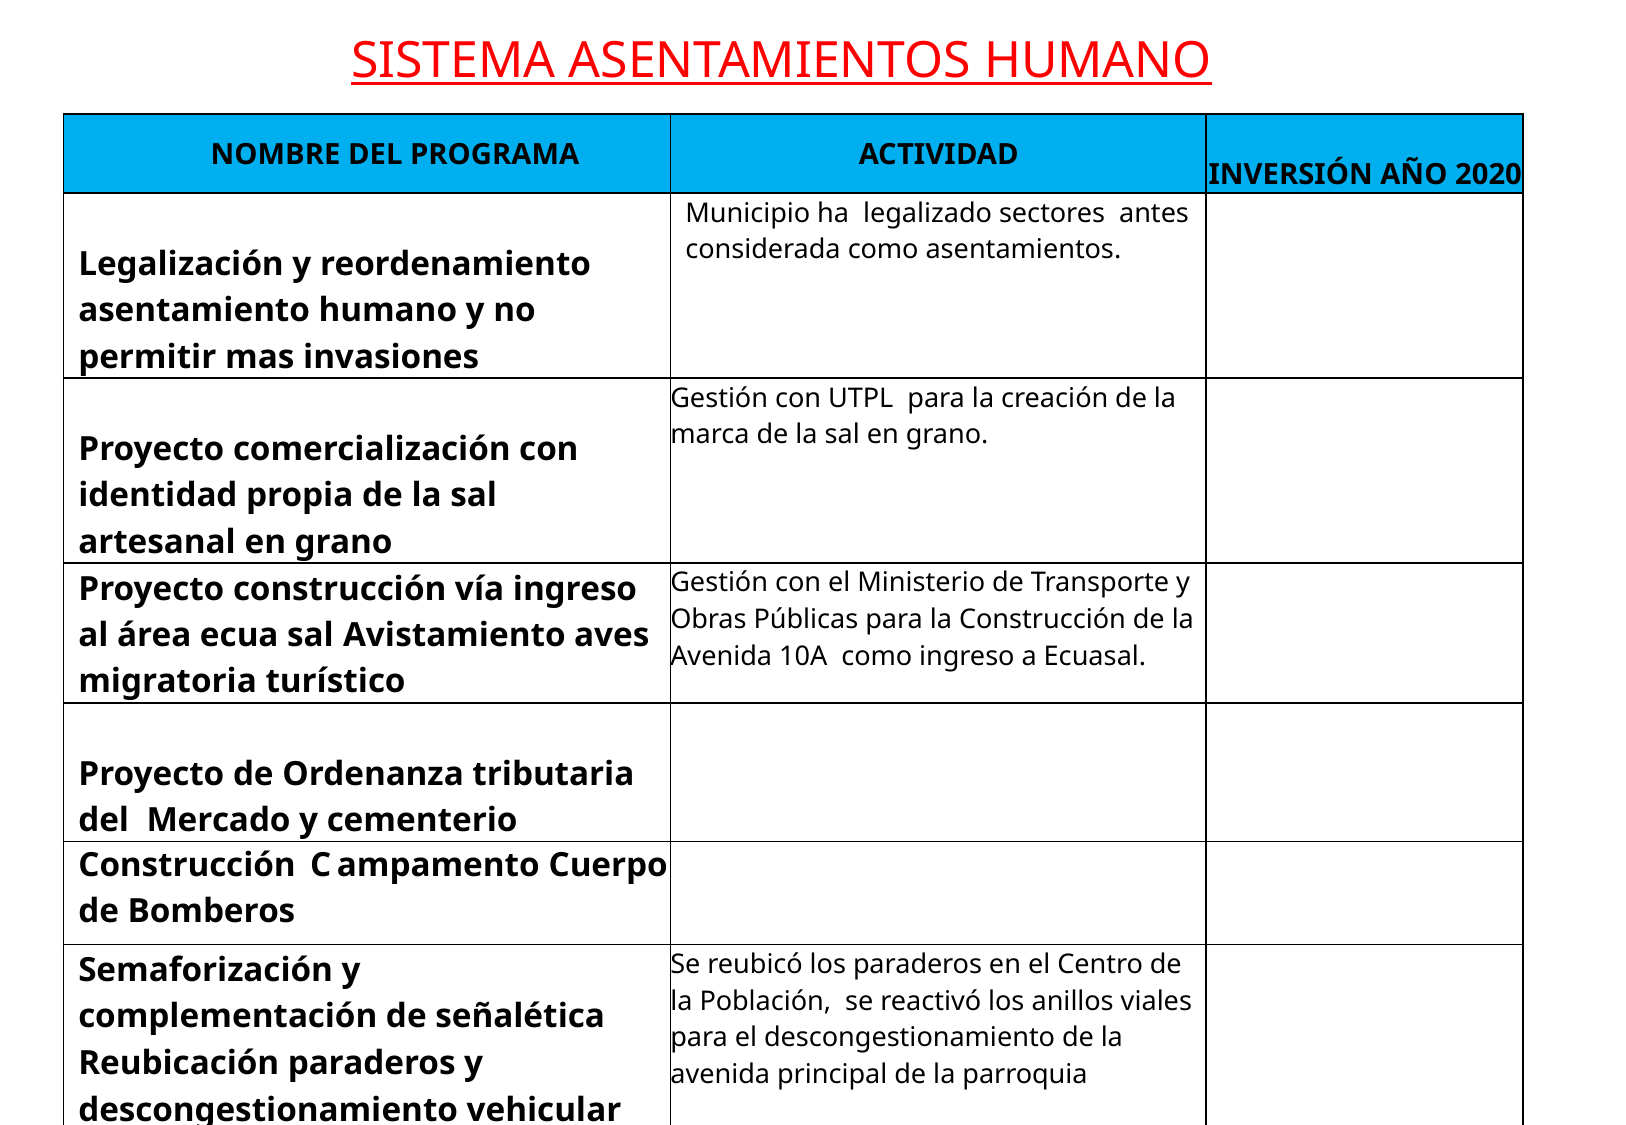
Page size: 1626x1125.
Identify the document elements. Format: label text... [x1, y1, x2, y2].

table_cell Proyecto construcción vía ingreso al área ecua sal Avistamiento aves migratoria turístico [64, 564, 670, 702]
table_cell [1207, 842, 1522, 944]
table_cell Proyecto de Ordenanza tributaria del Mercado y cementerio [64, 704, 670, 841]
text_box SISTEMA ASENTAMIENTOS HUMANO [296, 19, 1261, 186]
table_cell [671, 704, 1205, 841]
table_cell Gestión con el Ministerio de Transporte y Obras Públicas para la Construcción de la Avenida 10A como ingreso a Ecuasal. [671, 564, 1205, 702]
table_cell Se reubicó los paraderos en el Centro de la Población, se reactivó los anillos viales para el descongestionamiento de la avenida principal de la parroquia [671, 945, 1205, 1125]
table_header NOMBRE DEL PROGRAMA [64, 115, 670, 192]
table_header INVERSIÓN AÑO 2020 [1207, 115, 1522, 192]
table_header ACTIVIDAD [671, 186, 1205, 192]
table_cell Legalización y reordenamiento asentamiento humano y no permitir mas invasiones [64, 194, 670, 377]
table_cell Semaforización y complementación de señalética Reubicación paraderos y descongestionamiento vehicular [64, 945, 670, 1125]
table_cell [1207, 379, 1522, 562]
table_cell Municipio ha legalizado sectores antes considerada como asentamientos. [671, 194, 1205, 377]
table_cell [671, 842, 1205, 944]
table_cell Construcción Campamento Cuerpo de Bomberos [64, 842, 670, 944]
table_cell [1207, 945, 1522, 1125]
table_cell [1207, 564, 1522, 702]
table_cell [1207, 194, 1522, 377]
table_cell [1207, 704, 1522, 841]
table_cell Proyecto comercialización con identidad propia de la sal artesanal en grano [64, 379, 670, 562]
table_cell Gestión con UTPL para la creación de la marca de la sal en grano. [671, 379, 1205, 562]
